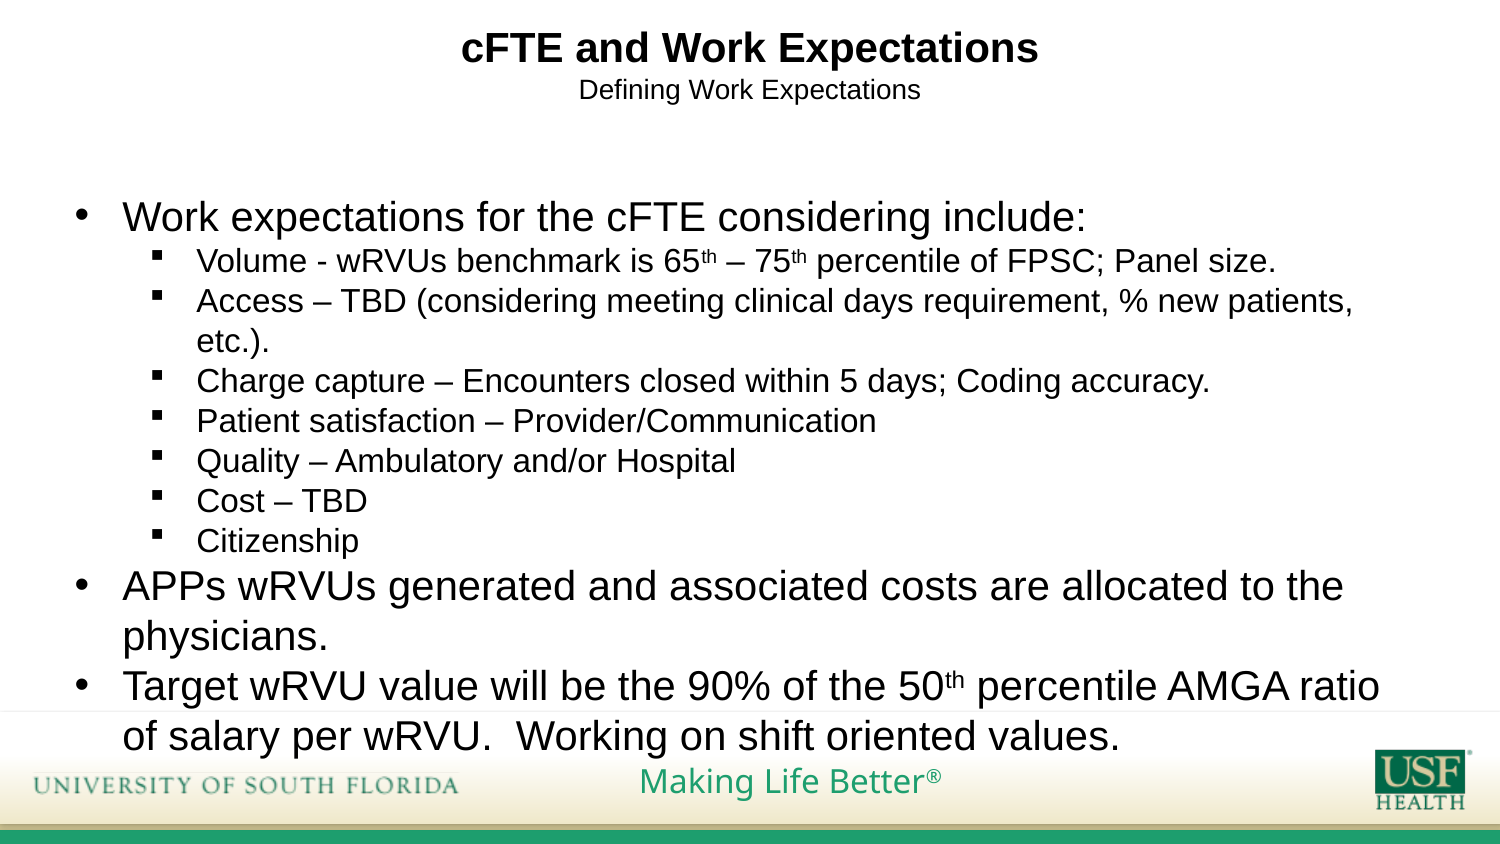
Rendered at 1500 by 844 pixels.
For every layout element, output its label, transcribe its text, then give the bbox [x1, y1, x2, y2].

text_box Work expectations for the cFTE considering include: Volume - wRVUs benchmark is 65th – 75th percentile of FPSC; Panel size. Access – TBD (considering meeting clinical days requirement, % new patients, etc.). Charge capture – Encounters closed within 5 days; Coding accuracy. Patient satisfaction – Provider/Communication Quality – Ambulatory and/or Hospital Cost – TBD Citizenship APPs wRVUs generated and associated costs are allocated to the physicians. Target wRVU value will be the 90% of the 50th percentile AMGA ratio of salary per wRVU. Working on shift oriented values. [59, 182, 1441, 677]
title cFTE and Work Expectations Defining Work Expectations [75, 13, 1425, 155]
